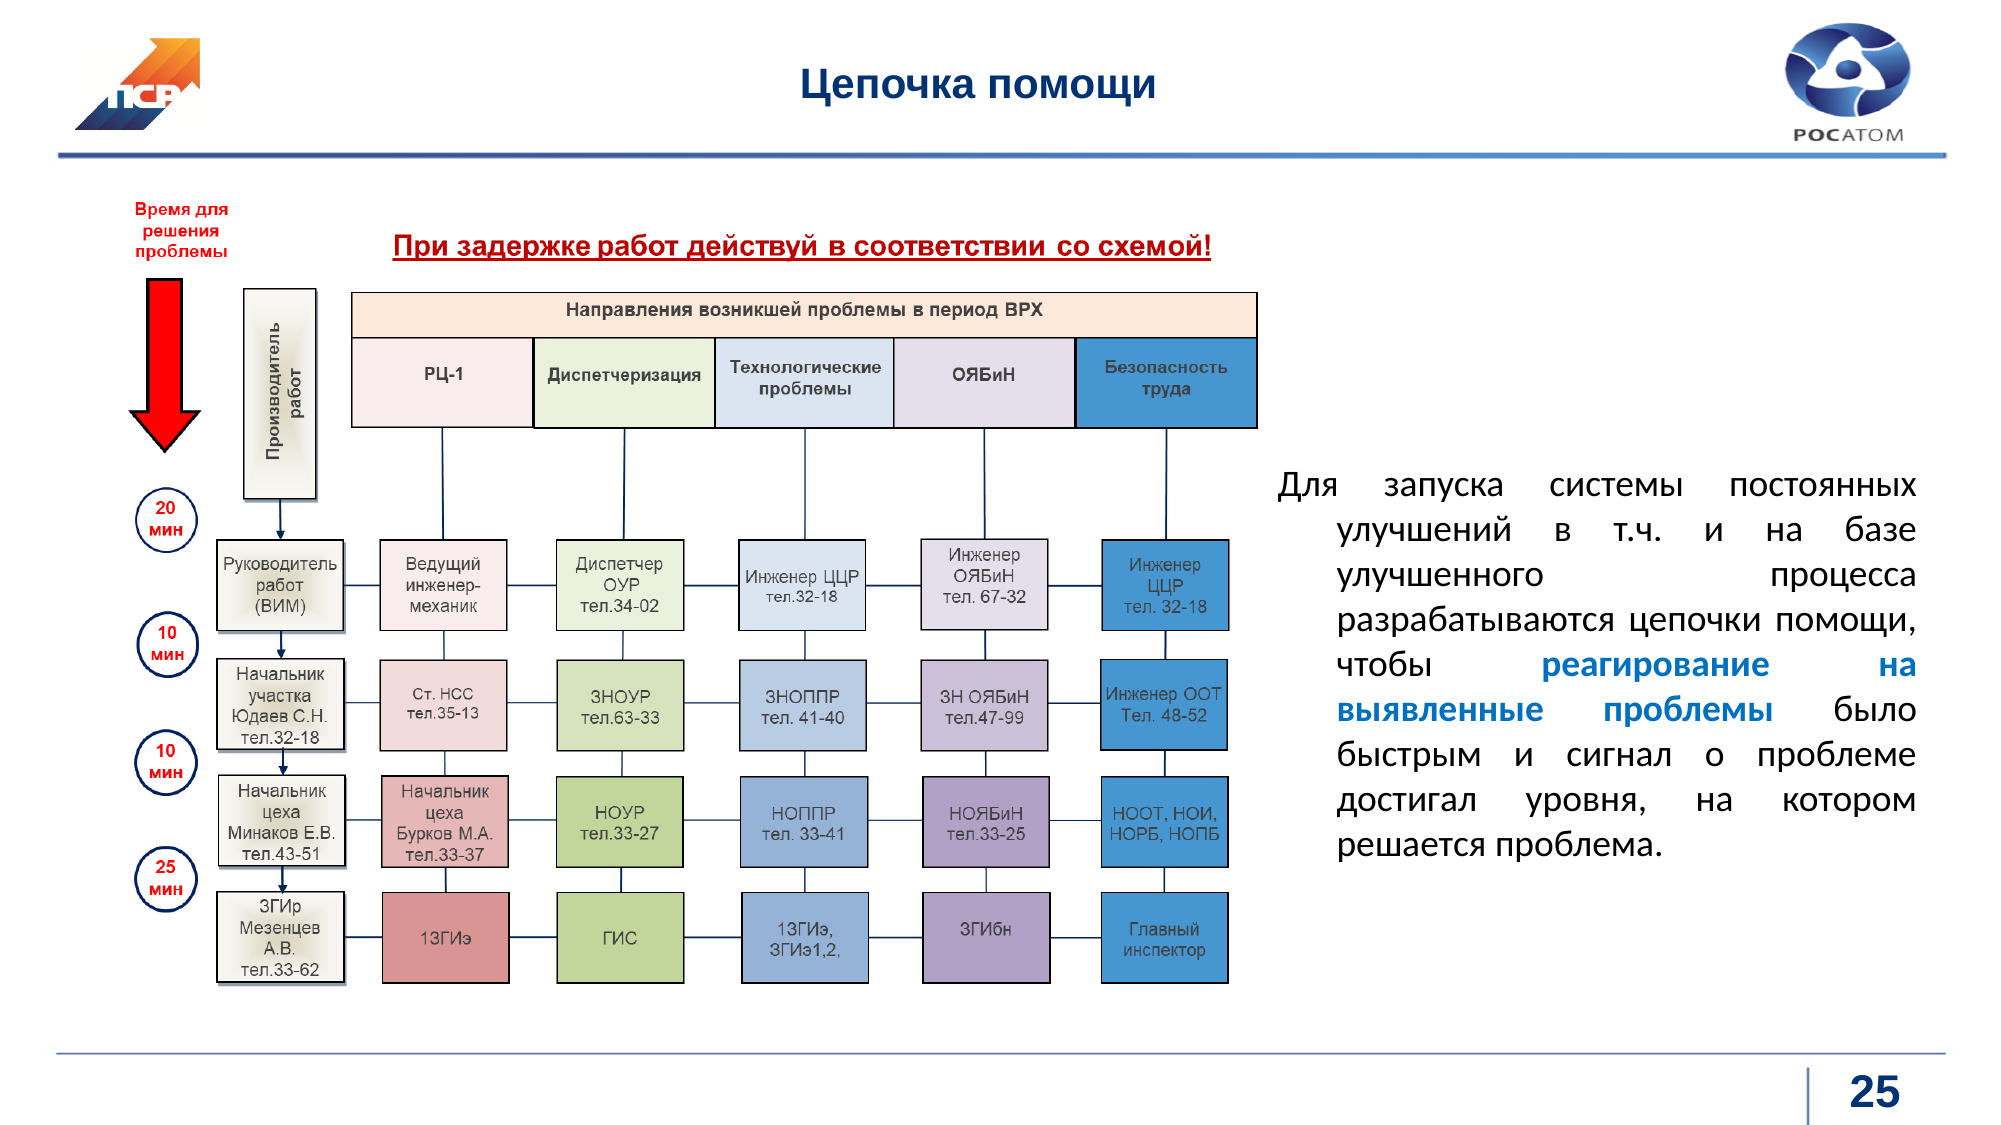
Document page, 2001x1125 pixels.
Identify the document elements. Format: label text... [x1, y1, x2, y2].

picture [0, 0, 2001, 1125]
text_box Цепочка помощи [303, 49, 1654, 120]
text_box Для запуска системы постоянных улучшений в т.ч. и на базе улучшенного процесса разрабатываются цепочки помощи, чтобы реагирование на выявленные проблемы было быстрым и сигнал о проблеме достигал уровня, на котором решается проблема. [1285, 452, 1933, 872]
slide_number 25 [1806, 1057, 1944, 1121]
